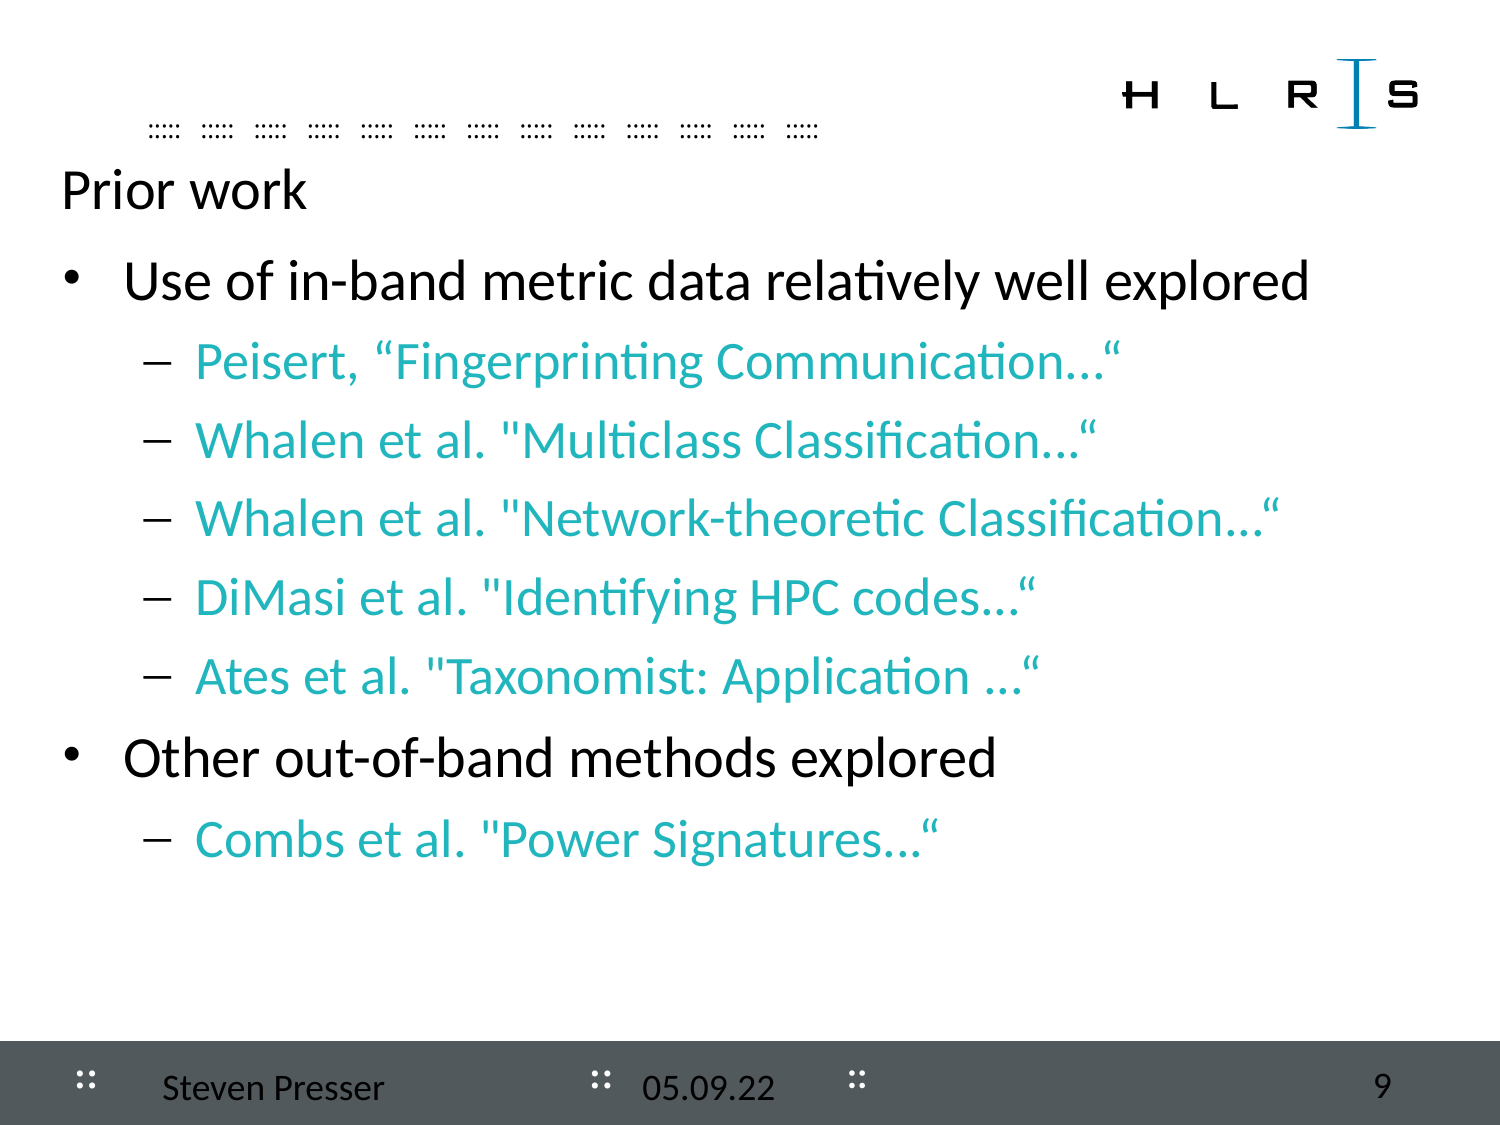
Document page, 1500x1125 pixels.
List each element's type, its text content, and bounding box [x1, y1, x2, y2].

text_box Prior work [46, 108, 1463, 234]
picture [1360, 59, 1418, 108]
picture [1122, 59, 1353, 108]
text_box Use of in-band metric data relatively well explored Peisert, “Fingerprinting Communication...“ Whalen et al. "Multiclass Classification...“ Whalen et al. "Network-theoretic Classification...“ DiMasi et al. "Identifying HPC codes...“ Ates et al. "Taxonomist: Application ...“ Other out-of-band methods explored Combs et al. "Power Signatures...“ [46, 234, 1463, 977]
